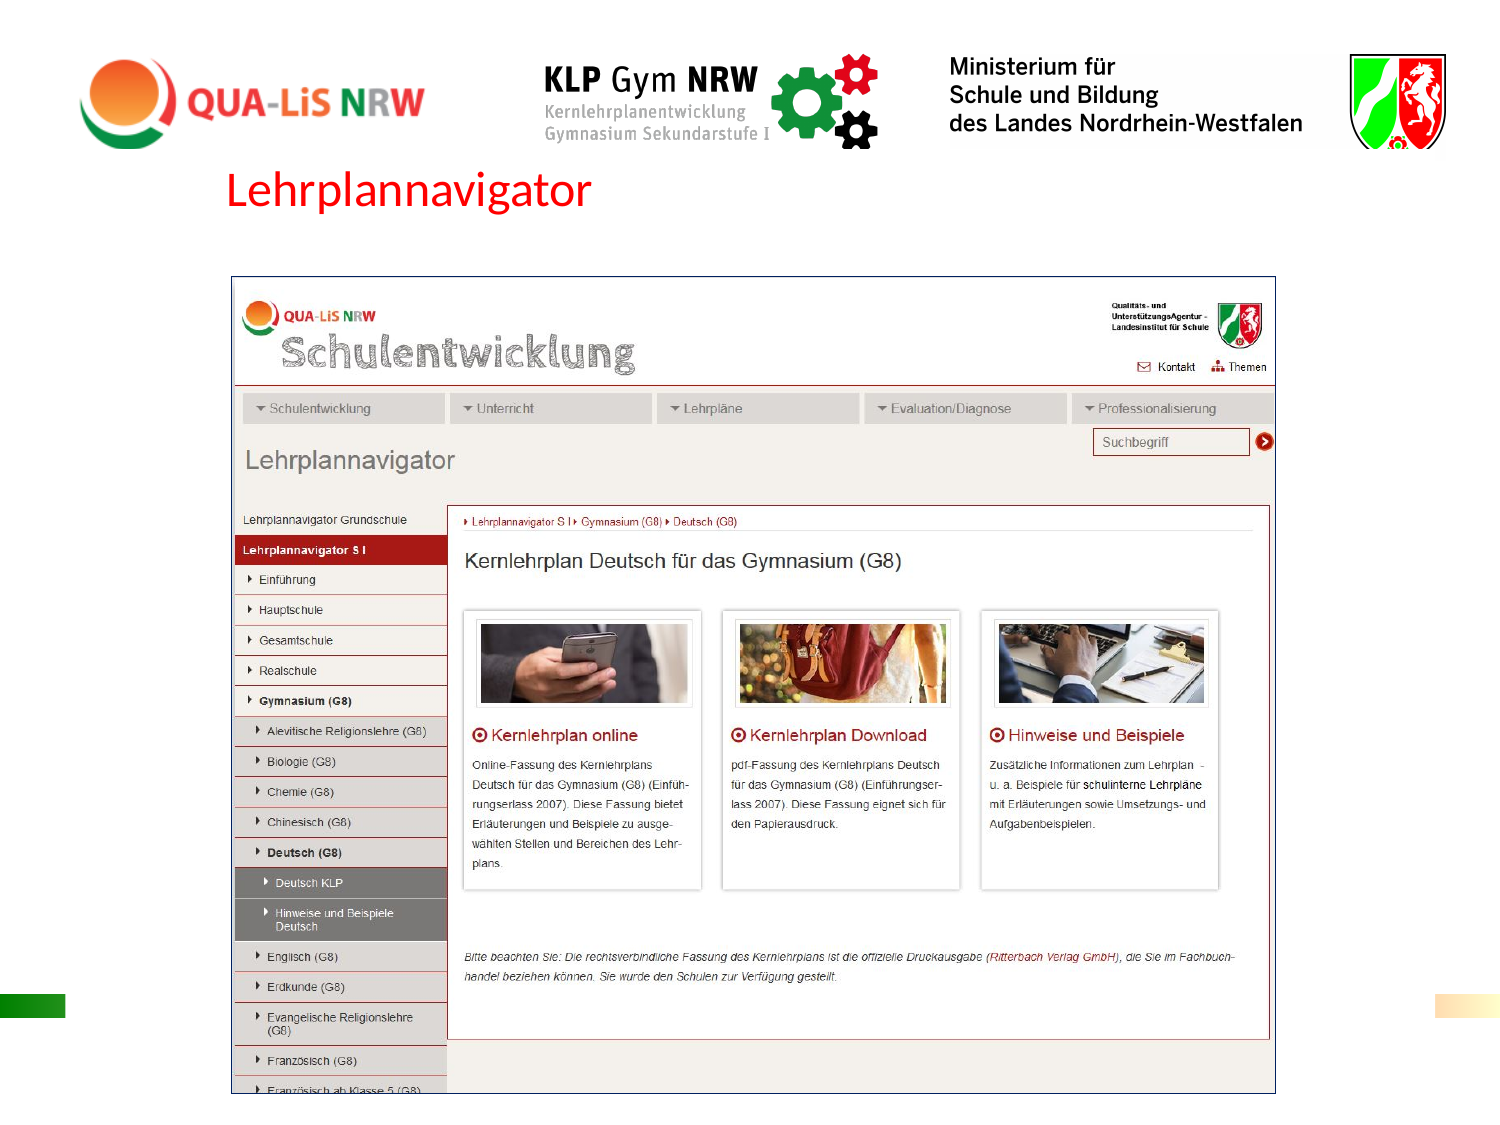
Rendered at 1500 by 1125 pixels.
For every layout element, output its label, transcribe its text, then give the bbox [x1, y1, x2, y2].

picture [77, 52, 431, 149]
picture [950, 54, 1446, 161]
picture [230, 276, 1276, 1094]
list Lehrplannavigator [65, 149, 1436, 1083]
picture [501, 28, 908, 149]
